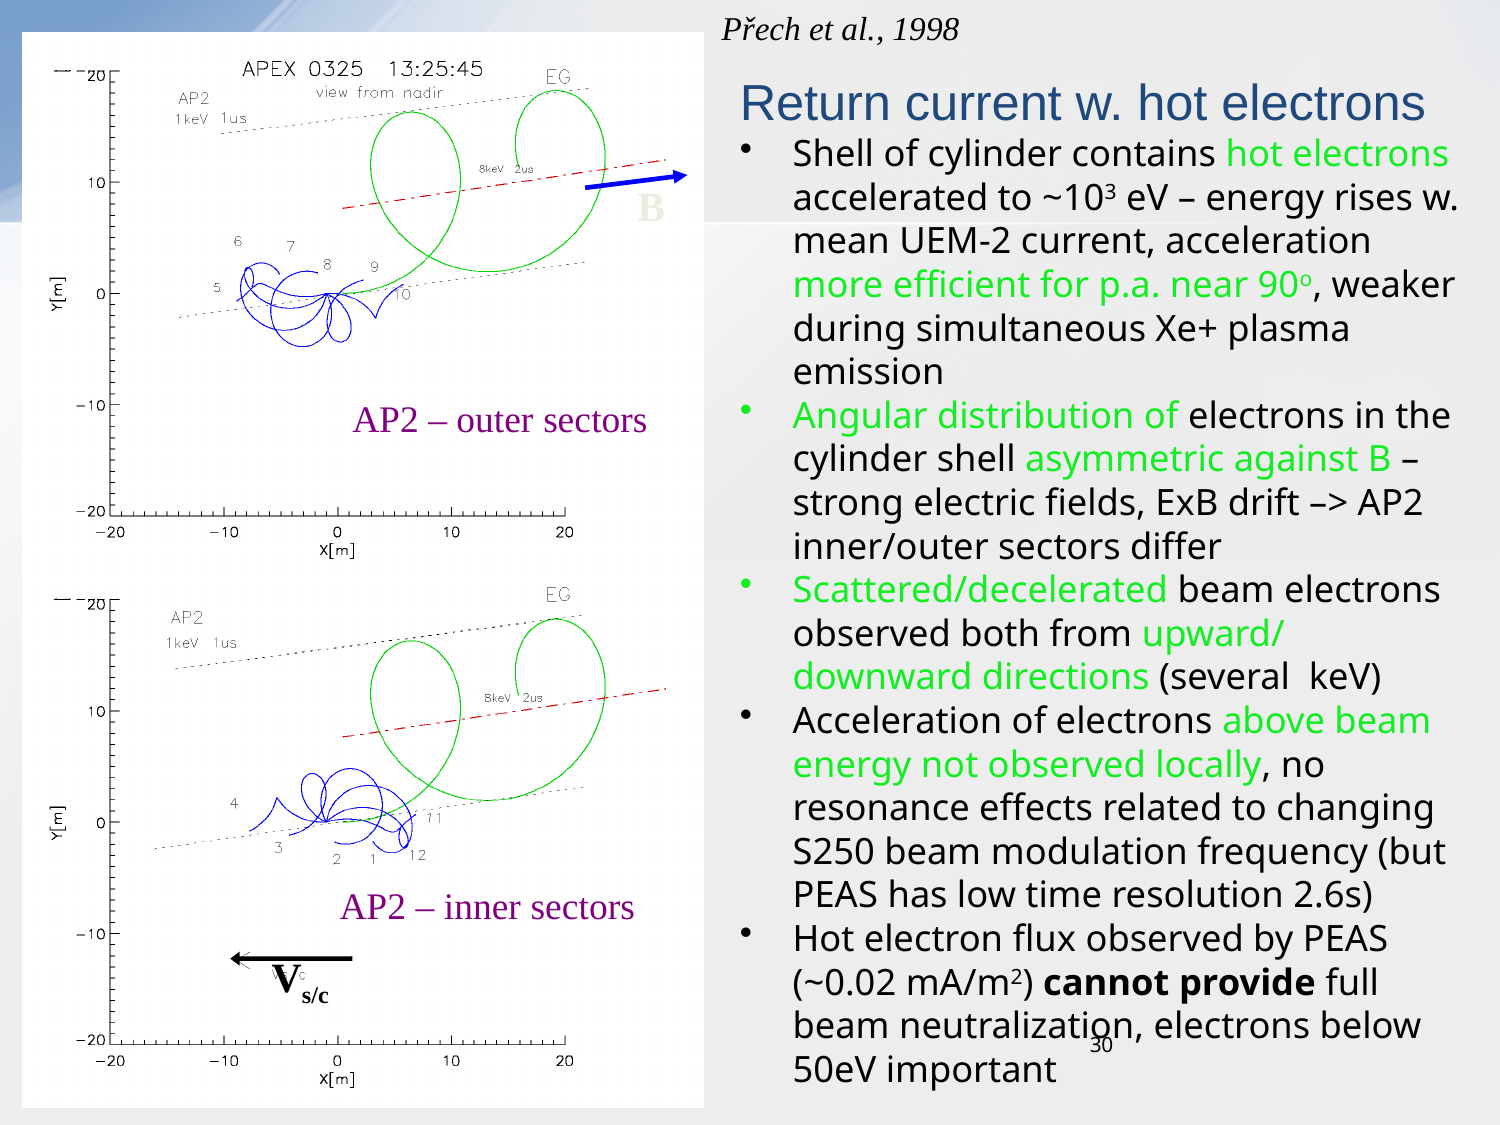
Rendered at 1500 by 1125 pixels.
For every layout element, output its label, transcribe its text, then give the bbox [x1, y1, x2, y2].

list Return current w. hot electrons Shell of cylinder contains hot electrons accelerated to ~103 eV – energy rises w. mean UEM-2 current, acceleration more efficient for p.a. near 90o, weaker during simultaneous Xe+ plasma emission Angular distribution of electrons in the cylinder shell asymmetric against B – strong electric fields, ExB drift –> AP2 inner/outer sectors differ Scattered/decelerated beam electrons observed both from upward/ downward directions (several keV) Acceleration of electrons above beam energy not observed locally, no resonance effects related to changing S250 beam modulation frequency (but PEAS has low time resolution 2.6s) Hot electron flux observed by PEAS (~0.02 mA/m2) cannot provide full beam neutralization, electrons below 50eV important [725, 62, 1475, 1100]
slide_number 30 [1074, 1024, 1425, 1103]
text_box Přech et al., 1998 [706, 0, 975, 55]
picture [0, 0, 1500, 1125]
